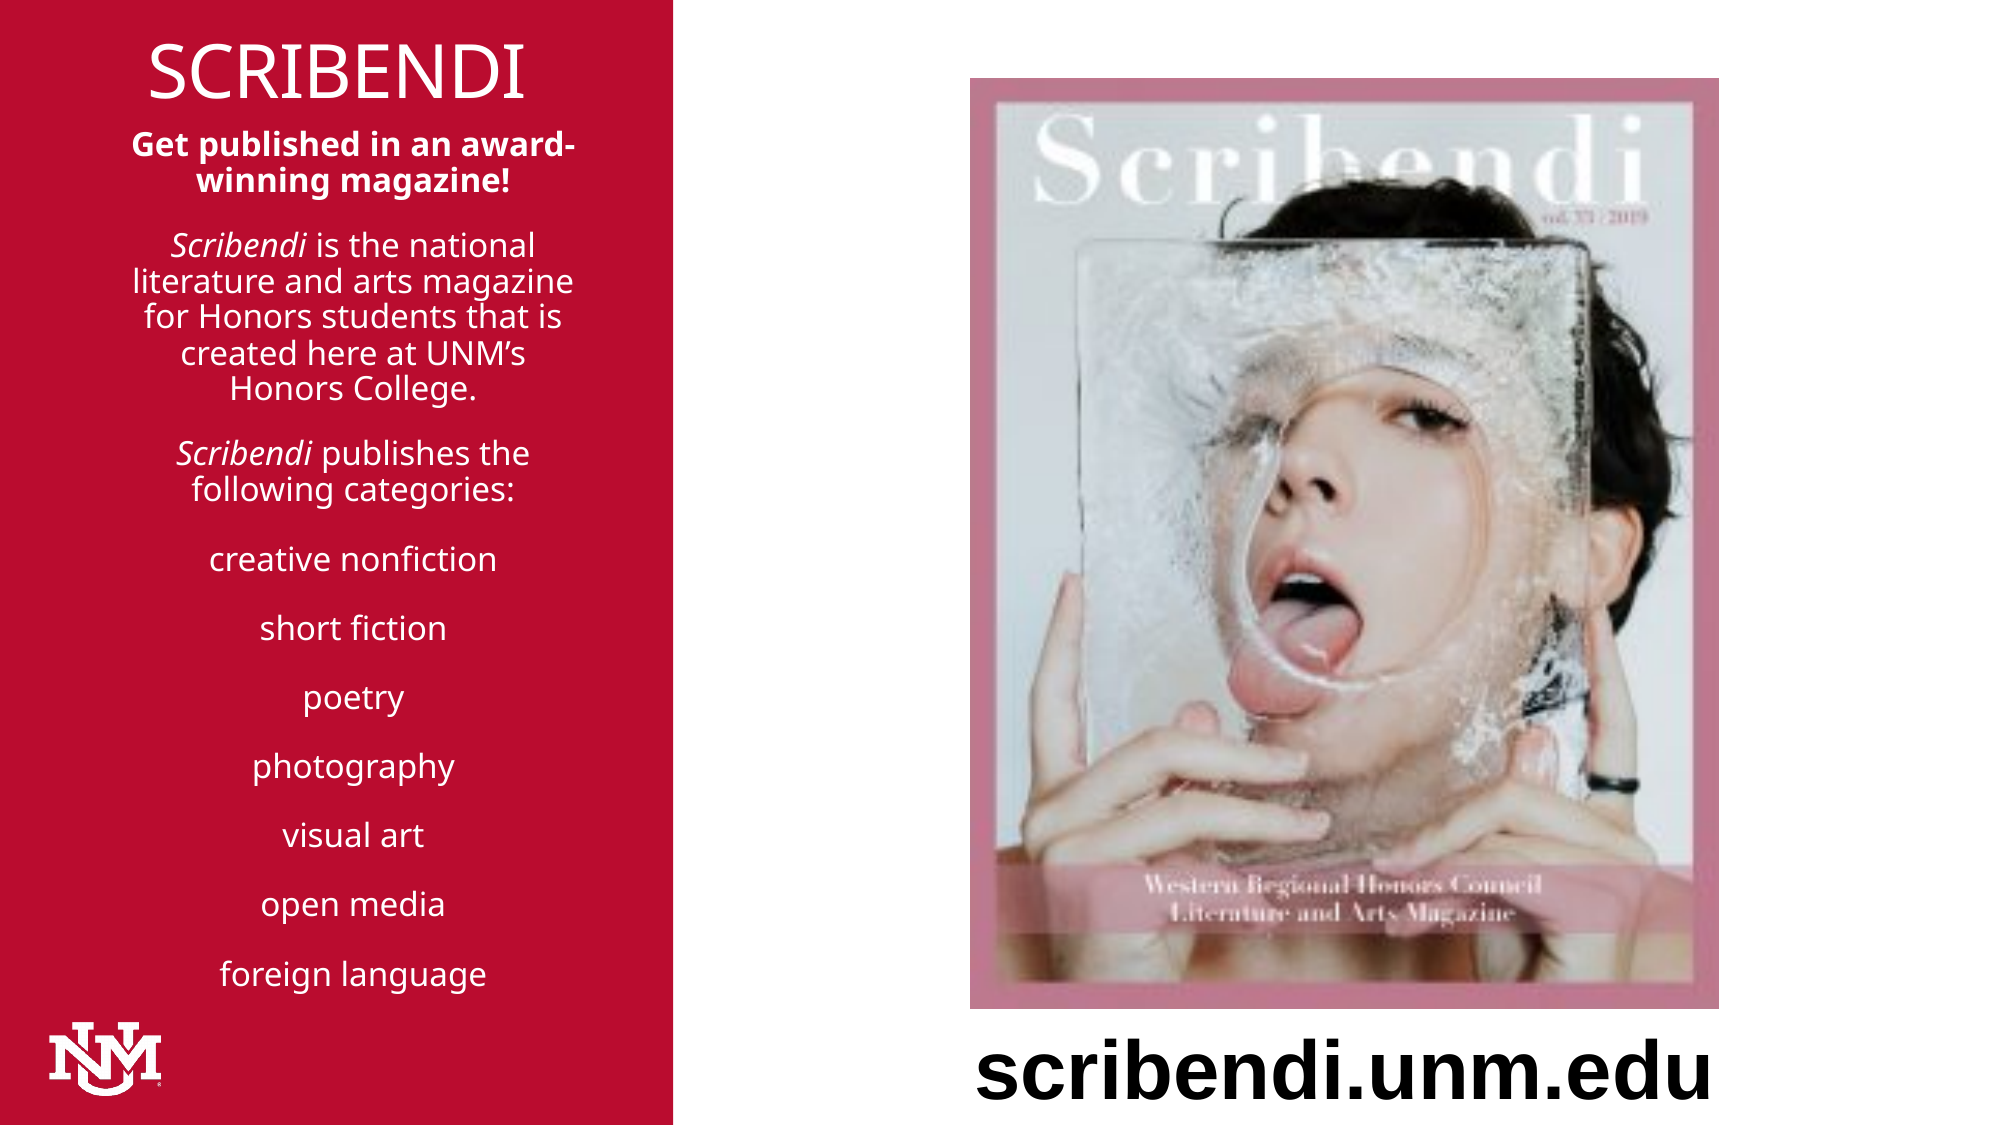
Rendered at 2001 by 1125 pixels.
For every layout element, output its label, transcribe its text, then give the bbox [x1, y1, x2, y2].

title SCRIBENDI [75, 30, 600, 144]
picture [49, 1022, 161, 1096]
list Get published in an award-winning magazine! Scribendi is the national literature and arts magazine for Honors students that is created here at UNM’s Honors College. Scribendi publishes the following categories: creative nonfiction short fiction poetry photography visual art open media foreign language [78, 120, 603, 1094]
text_box scribendi.unm.edu [819, 1008, 1870, 1124]
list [970, 77, 1719, 1010]
